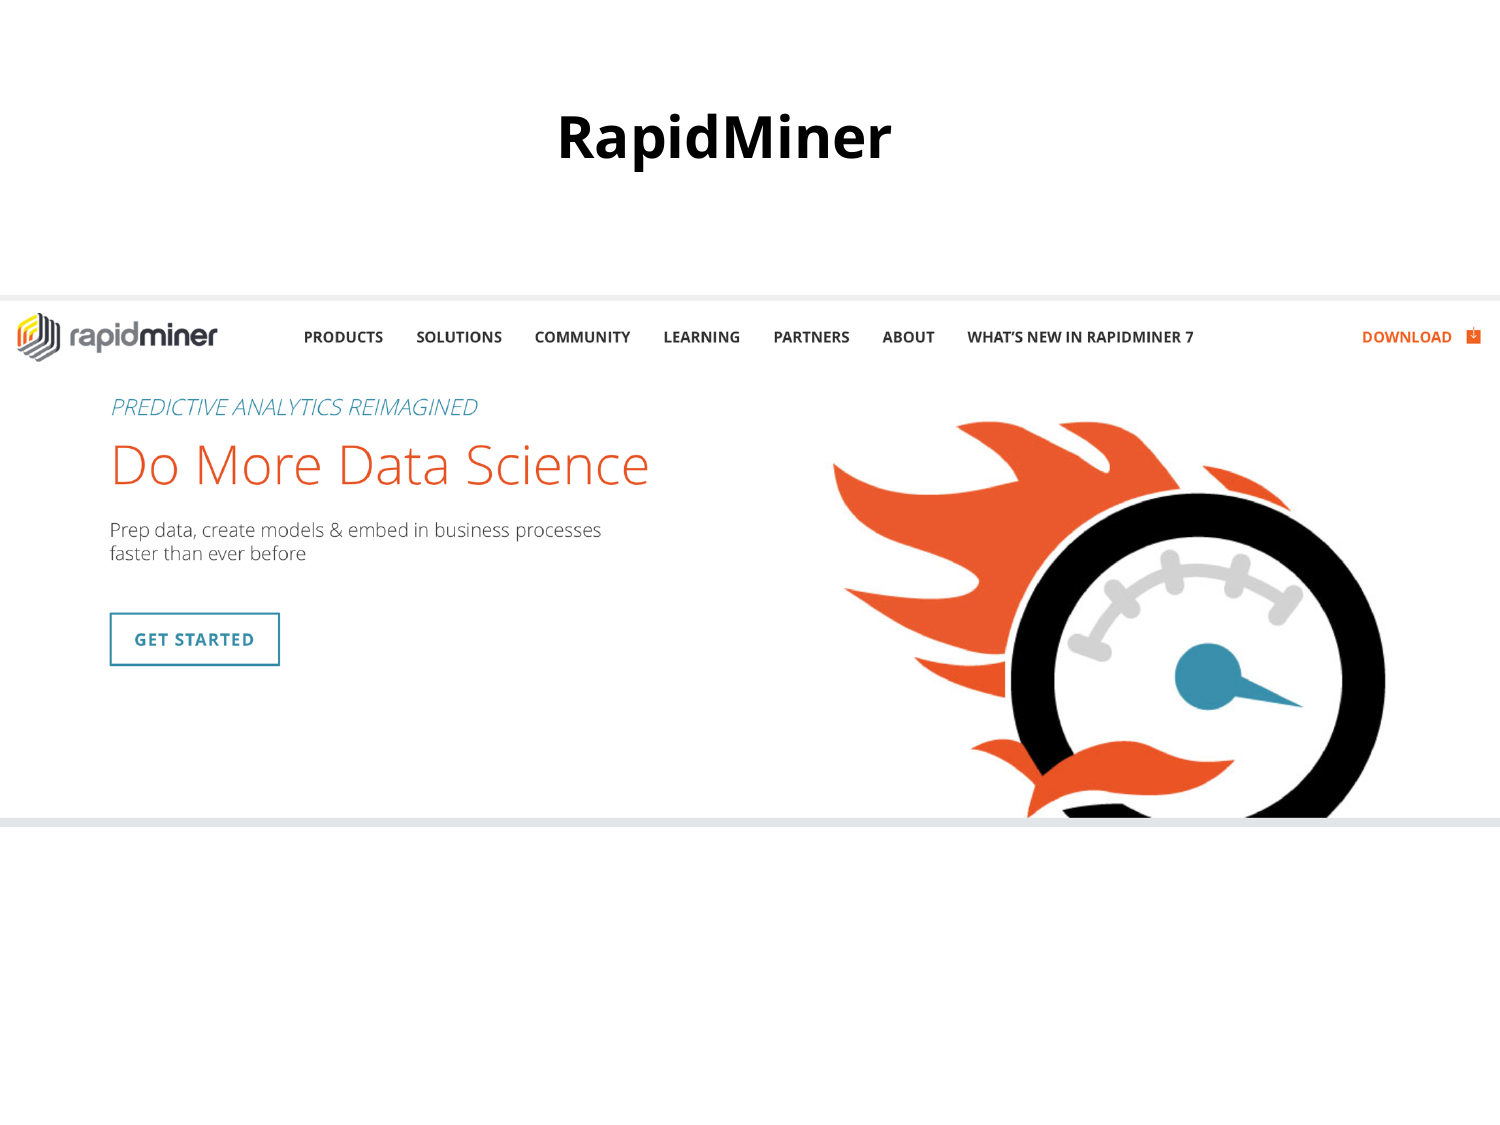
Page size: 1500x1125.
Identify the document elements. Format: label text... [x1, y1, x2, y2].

picture [0, 295, 1500, 827]
text_box RapidMiner [174, 74, 1275, 195]
